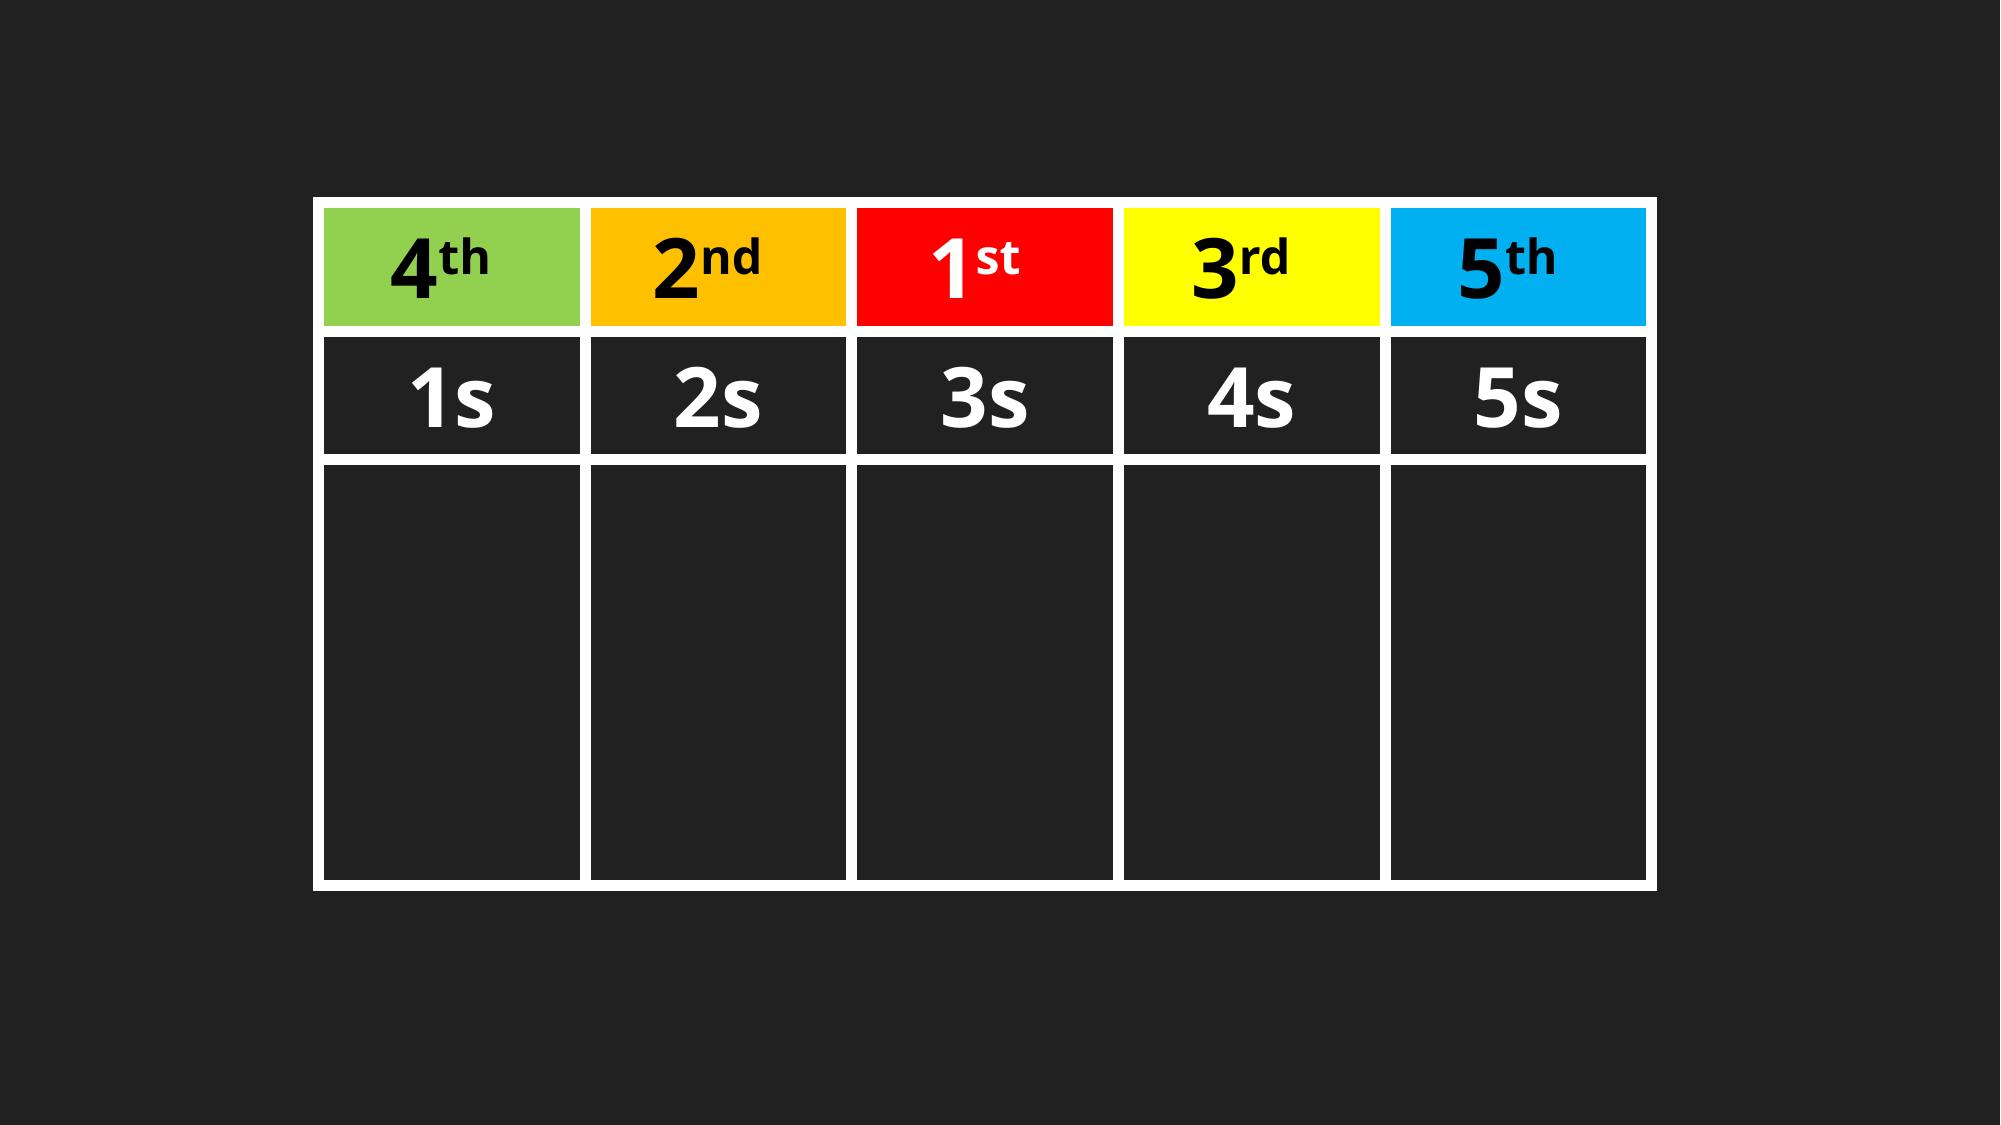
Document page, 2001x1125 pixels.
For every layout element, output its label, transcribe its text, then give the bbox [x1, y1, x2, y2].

table_header 4th [324, 208, 580, 326]
table_cell [324, 465, 580, 880]
table_cell 3s [857, 337, 1113, 454]
table_header 1st [857, 208, 1113, 326]
table_cell 1s [324, 337, 580, 454]
table_cell [1124, 465, 1380, 880]
table_header 5th [1391, 208, 1646, 326]
table_cell [1391, 465, 1646, 880]
table_cell 5s [1391, 337, 1646, 454]
table_cell [857, 465, 1113, 880]
table_cell 2s [591, 337, 846, 454]
table_cell 4s [1124, 337, 1380, 454]
table_header 3rd [1124, 208, 1380, 326]
table_header 2nd [591, 208, 846, 326]
table_cell [591, 465, 846, 880]
